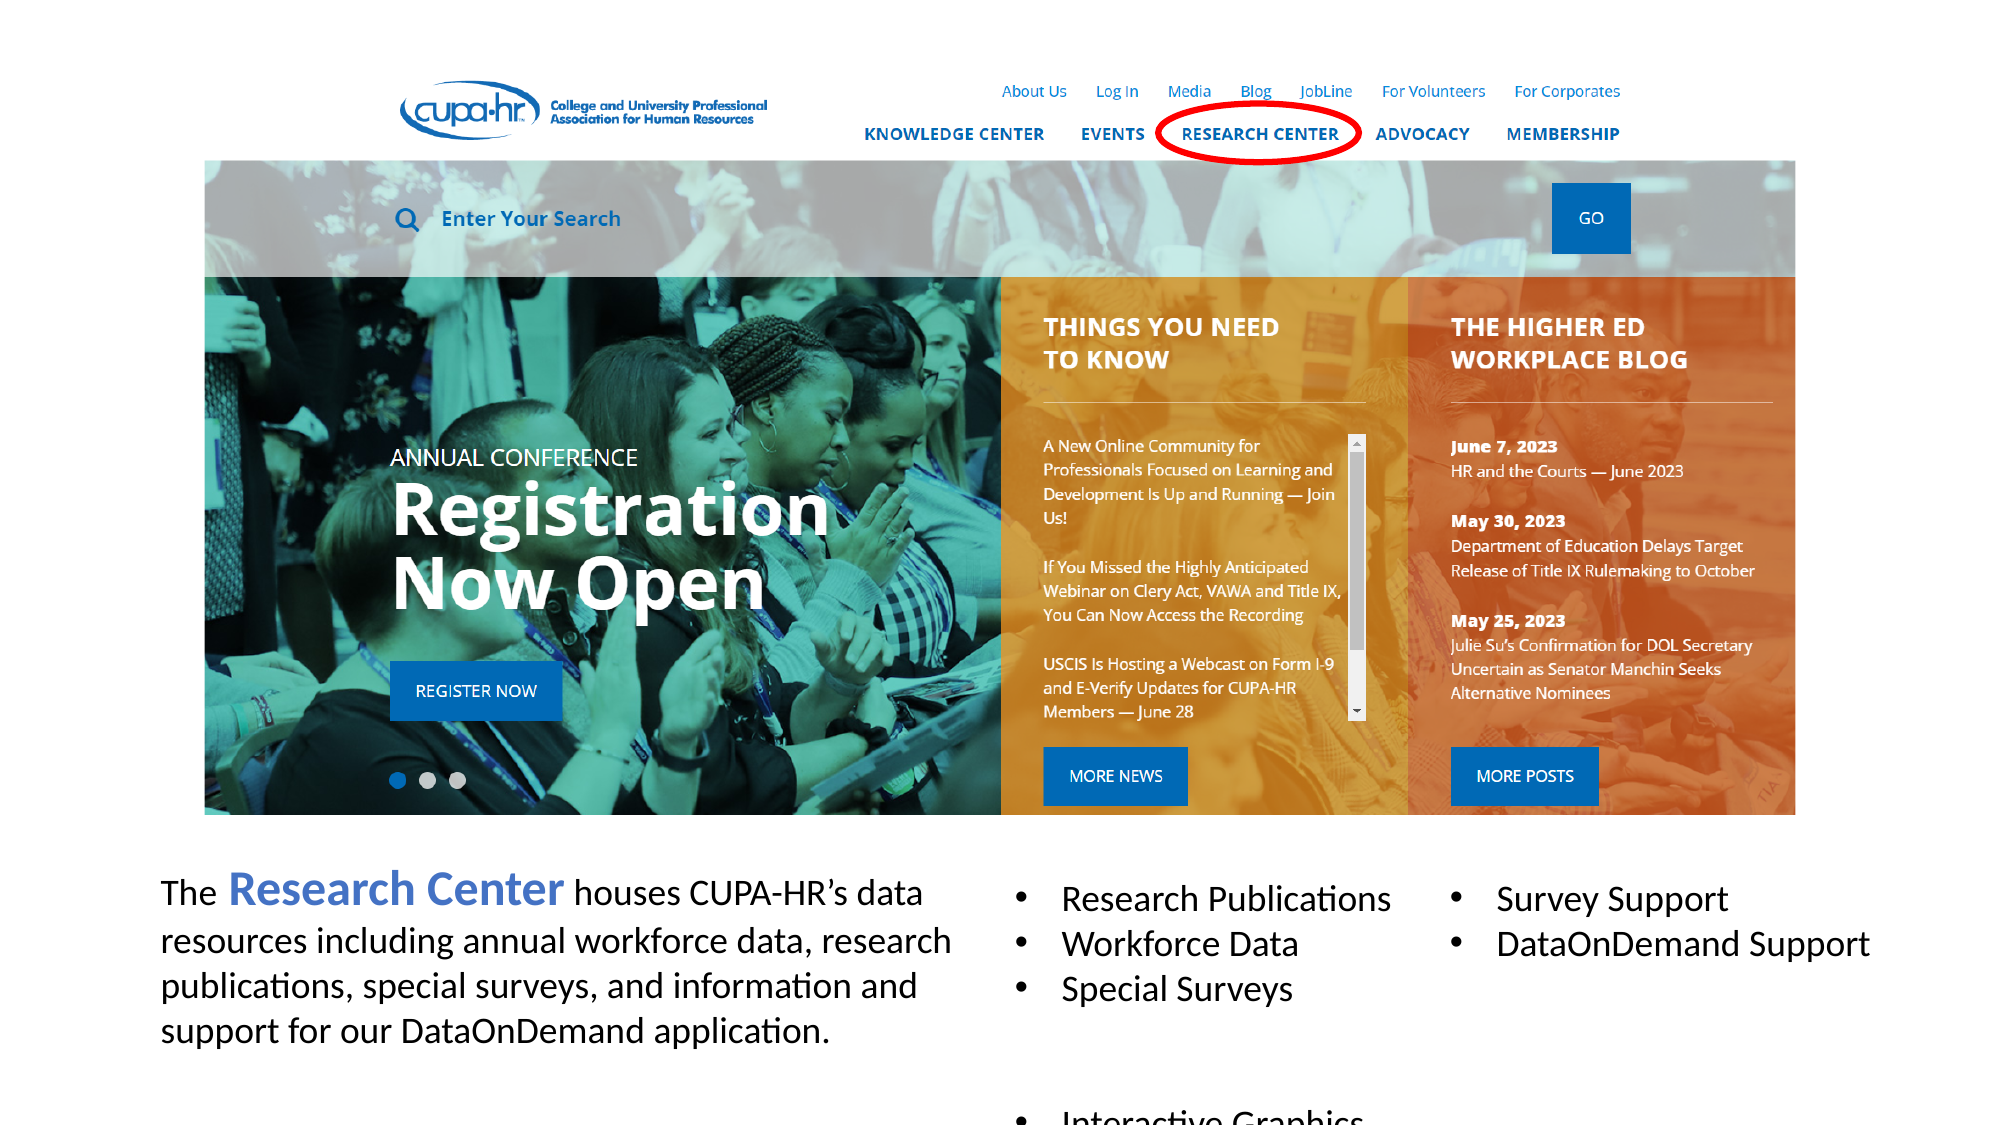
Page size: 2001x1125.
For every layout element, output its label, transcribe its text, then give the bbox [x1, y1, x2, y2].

text_box Research Publications Workforce Data Special Surveys Interactive Graphics Survey Support DataOnDemand Support [999, 866, 1900, 1125]
text_box The Research Center houses CUPA-HR’s data resources including annual workforce data, research publications, special surveys, and information and support for our DataOnDemand application. [145, 848, 1000, 1059]
picture [204, 64, 1796, 815]
